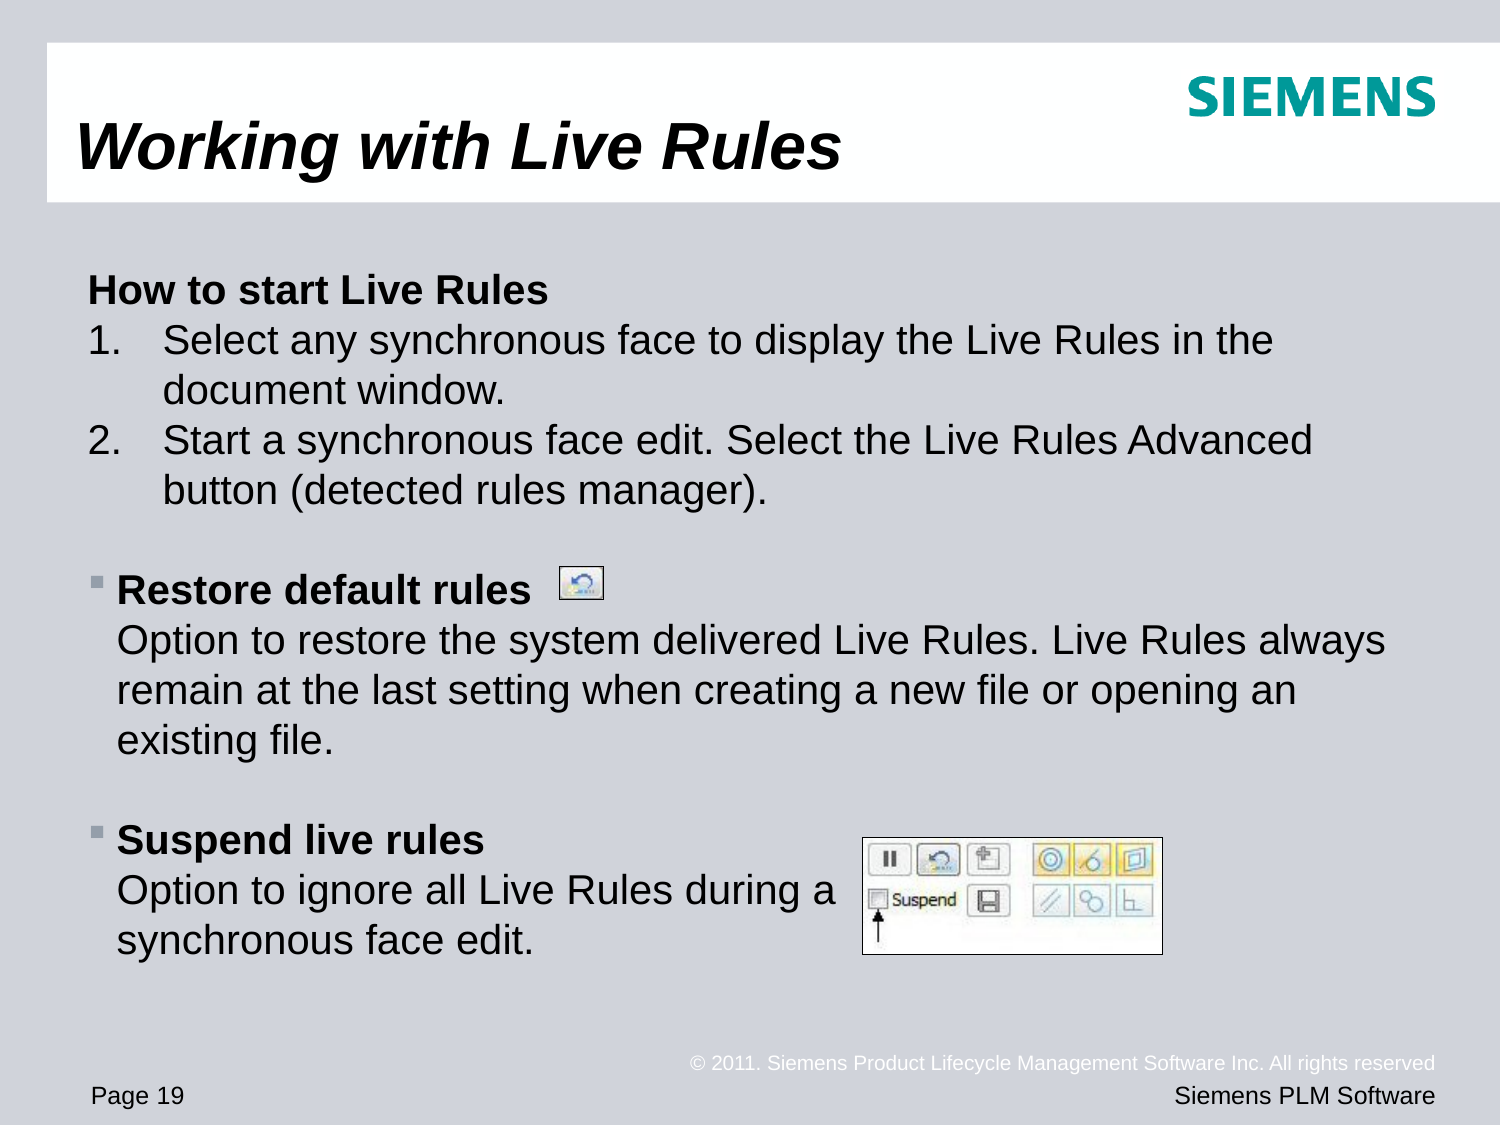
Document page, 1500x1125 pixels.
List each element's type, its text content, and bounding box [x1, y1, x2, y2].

picture [559, 566, 604, 600]
list How to start Live Rules Select any synchronous face to display the Live Rules in the document window. Start a synchronous face edit. Select the Live Rules Advanced button (detected rules manager). Restore default rules Option to restore the system delivered Live Rules. Live Rules always remain at the last setting when creating a new file or opening an existing file. Suspend live rules Option to ignore all Live Rules during a synchronous face edit. [87, 262, 1438, 1013]
picture [1181, 69, 1444, 123]
picture [862, 837, 1163, 955]
title Working with Live Rules [74, 49, 1095, 183]
